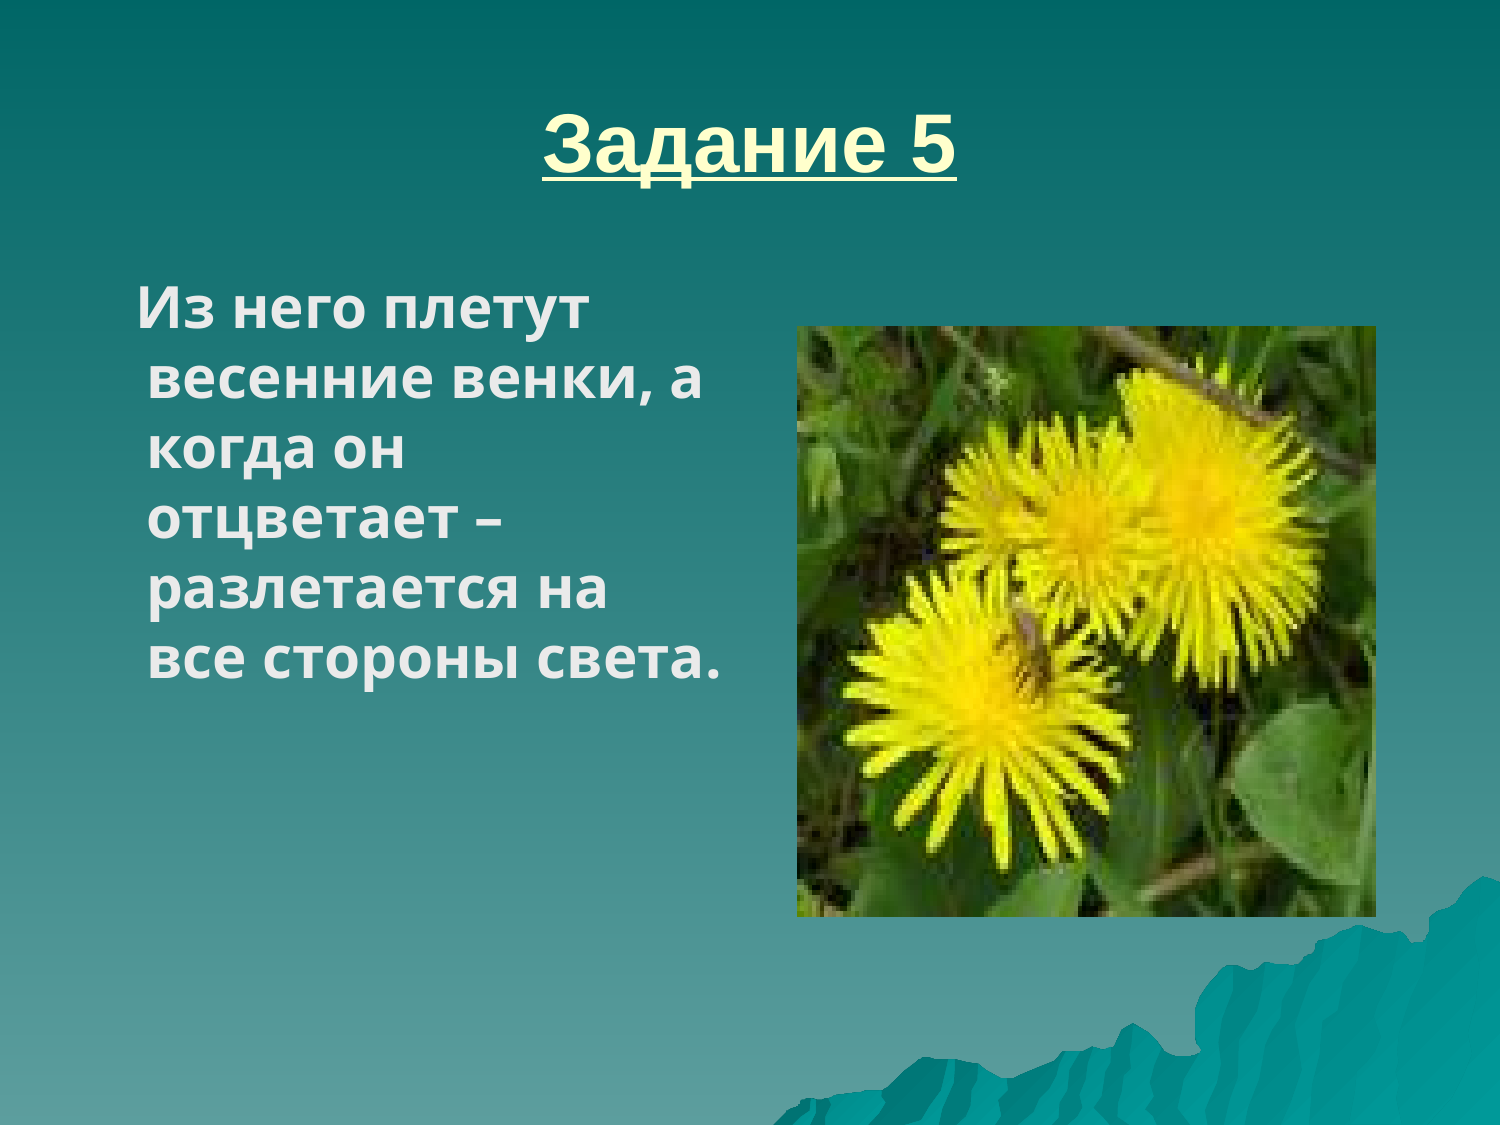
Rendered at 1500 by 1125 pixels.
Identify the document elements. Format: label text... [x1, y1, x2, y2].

list Из него плетут весенние венки, а когда он отцветает – разлетается на все стороны света. [74, 262, 738, 1006]
title Задание 5 [74, 45, 1426, 233]
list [796, 326, 1377, 918]
